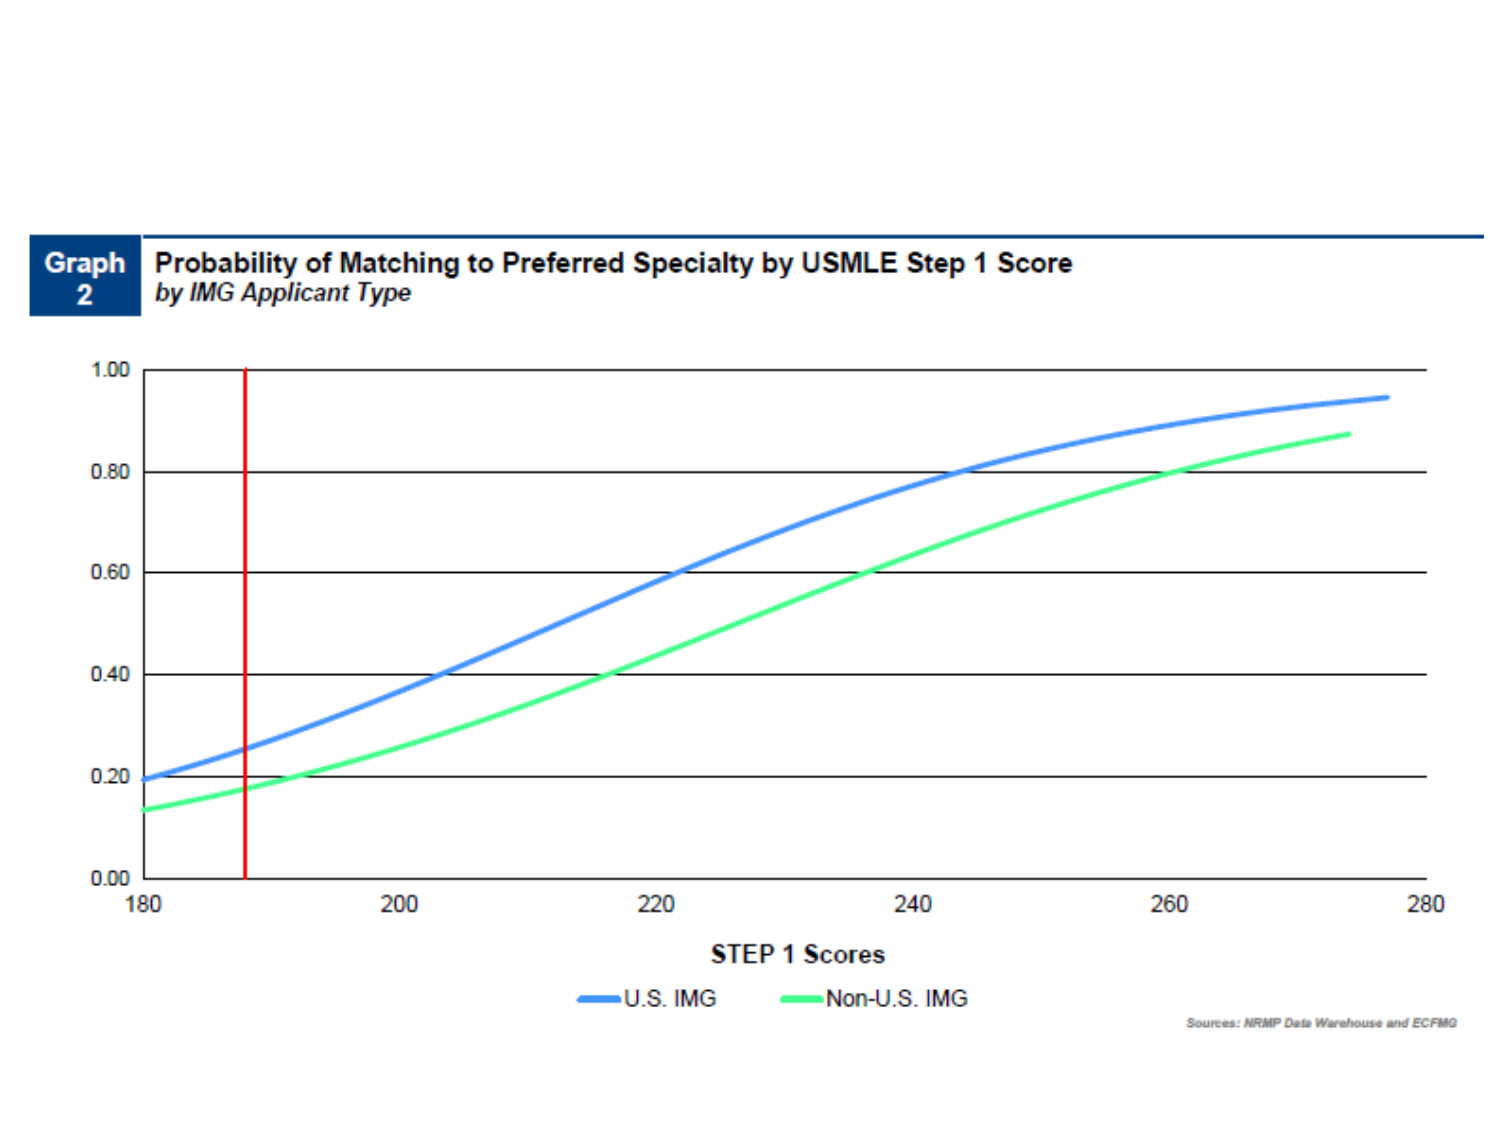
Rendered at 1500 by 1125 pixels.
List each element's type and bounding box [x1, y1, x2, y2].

list [12, 222, 1484, 1044]
